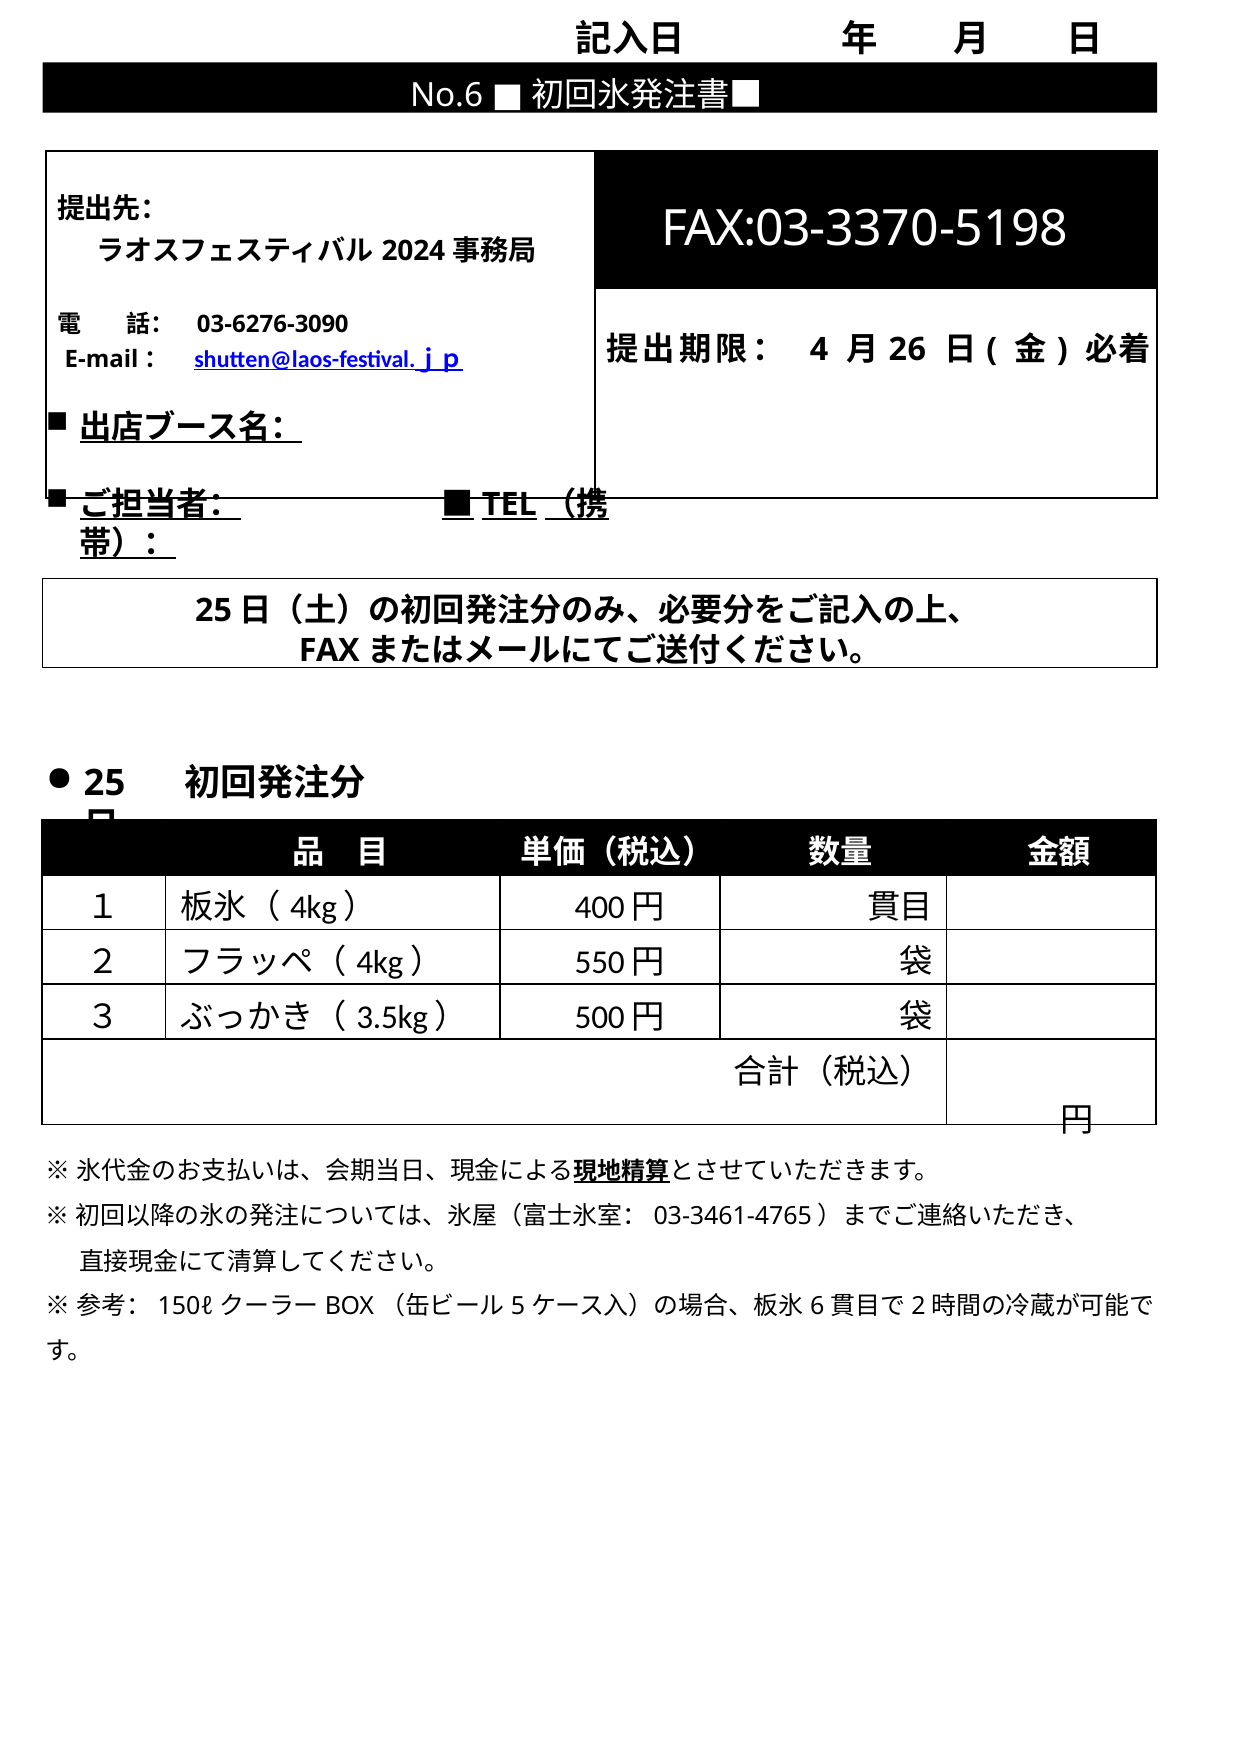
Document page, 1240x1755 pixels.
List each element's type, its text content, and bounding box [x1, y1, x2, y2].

text_box No.6 ■初回氷発注書■ [42, 62, 1158, 113]
table_header FAX:03-3370-5198 [596, 152, 1156, 289]
table_cell ２ [43, 930, 165, 983]
table_cell ぶっかき（3.5kg） [166, 985, 499, 1038]
table_cell 550円 [501, 930, 719, 983]
table_header 提出先： ラオスフェスティバル2024事務局 電 話： 03-6276-3090 E-mail： shutten@laos-festival.ｊｐ [47, 152, 594, 497]
table_cell [947, 876, 1155, 929]
table_header 数量 [721, 819, 946, 876]
table_header 品 目 [166, 819, 499, 876]
text_box 記入日 年 月 日 [573, 12, 1105, 59]
table_cell 500円 [501, 985, 719, 1038]
table_cell 袋 [721, 930, 946, 983]
table_header 単価（税込） [501, 819, 719, 876]
text_box 25日（土）の初回発注分のみ、必要分をご記入の上、 FAXまたはメールにてご送付ください。 [42, 578, 1158, 668]
table_cell フラッペ（4kg） [166, 930, 499, 983]
table_cell 400円 [501, 876, 719, 929]
table_cell 貫目 [721, 876, 946, 929]
table_cell [947, 985, 1155, 1038]
table_cell 提出期限： 4 月26 日( 金) 必着 [596, 289, 1156, 497]
table_cell 合計（税込） [43, 1040, 946, 1124]
text_box 出店ブース名： ご担当者： ■TEL（携帯）： [43, 403, 618, 561]
table_cell 袋 [721, 985, 946, 1038]
text_box ※氷代金のお支払いは、会期当日、現金による現地精算とさせていただきます。 ※初回以降の氷の発注については、氷屋（富士氷室：03-3461-4765）までご連絡いただき、 直接現金にて清算してください。 ※参考：150ℓクーラーBOX（缶ビール5ケース入）の場合、板氷6貫目で2時間の冷蔵が可能です。 [43, 1137, 1159, 1365]
table_header [43, 819, 165, 876]
text_box 25日 [43, 756, 162, 819]
table_cell １ [43, 876, 165, 929]
table_cell 円 [947, 1040, 1155, 1124]
text_box 初回発注分 [182, 756, 376, 803]
table_header 金額 [947, 819, 1155, 876]
table_cell ３ [43, 985, 165, 1038]
table_cell [947, 930, 1155, 983]
table_cell 板氷（4kg） [166, 876, 499, 929]
